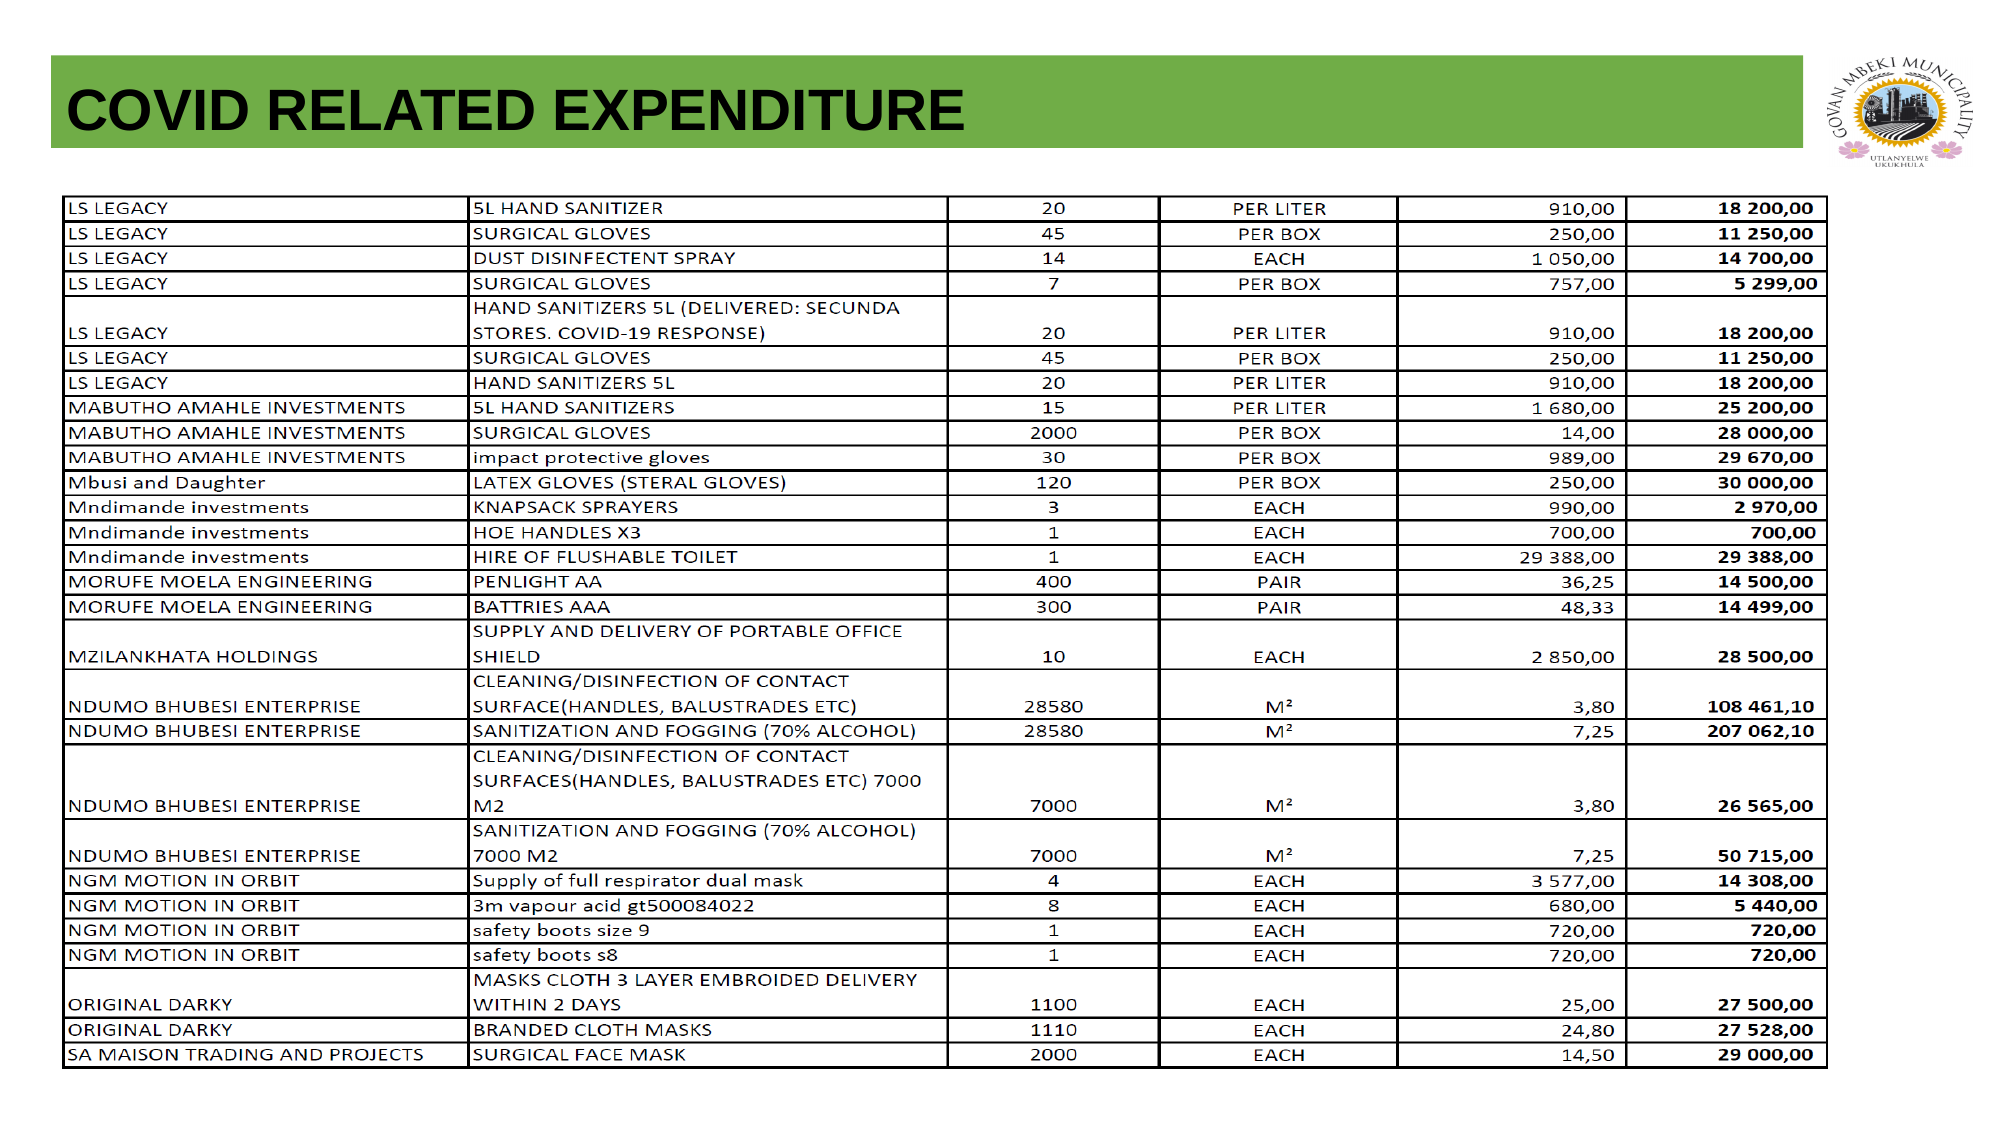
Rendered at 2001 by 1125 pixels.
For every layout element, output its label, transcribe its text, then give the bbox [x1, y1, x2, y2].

picture [28, 57, 1973, 1093]
title COVID RELATED EXPENDITURE [51, 55, 1804, 148]
